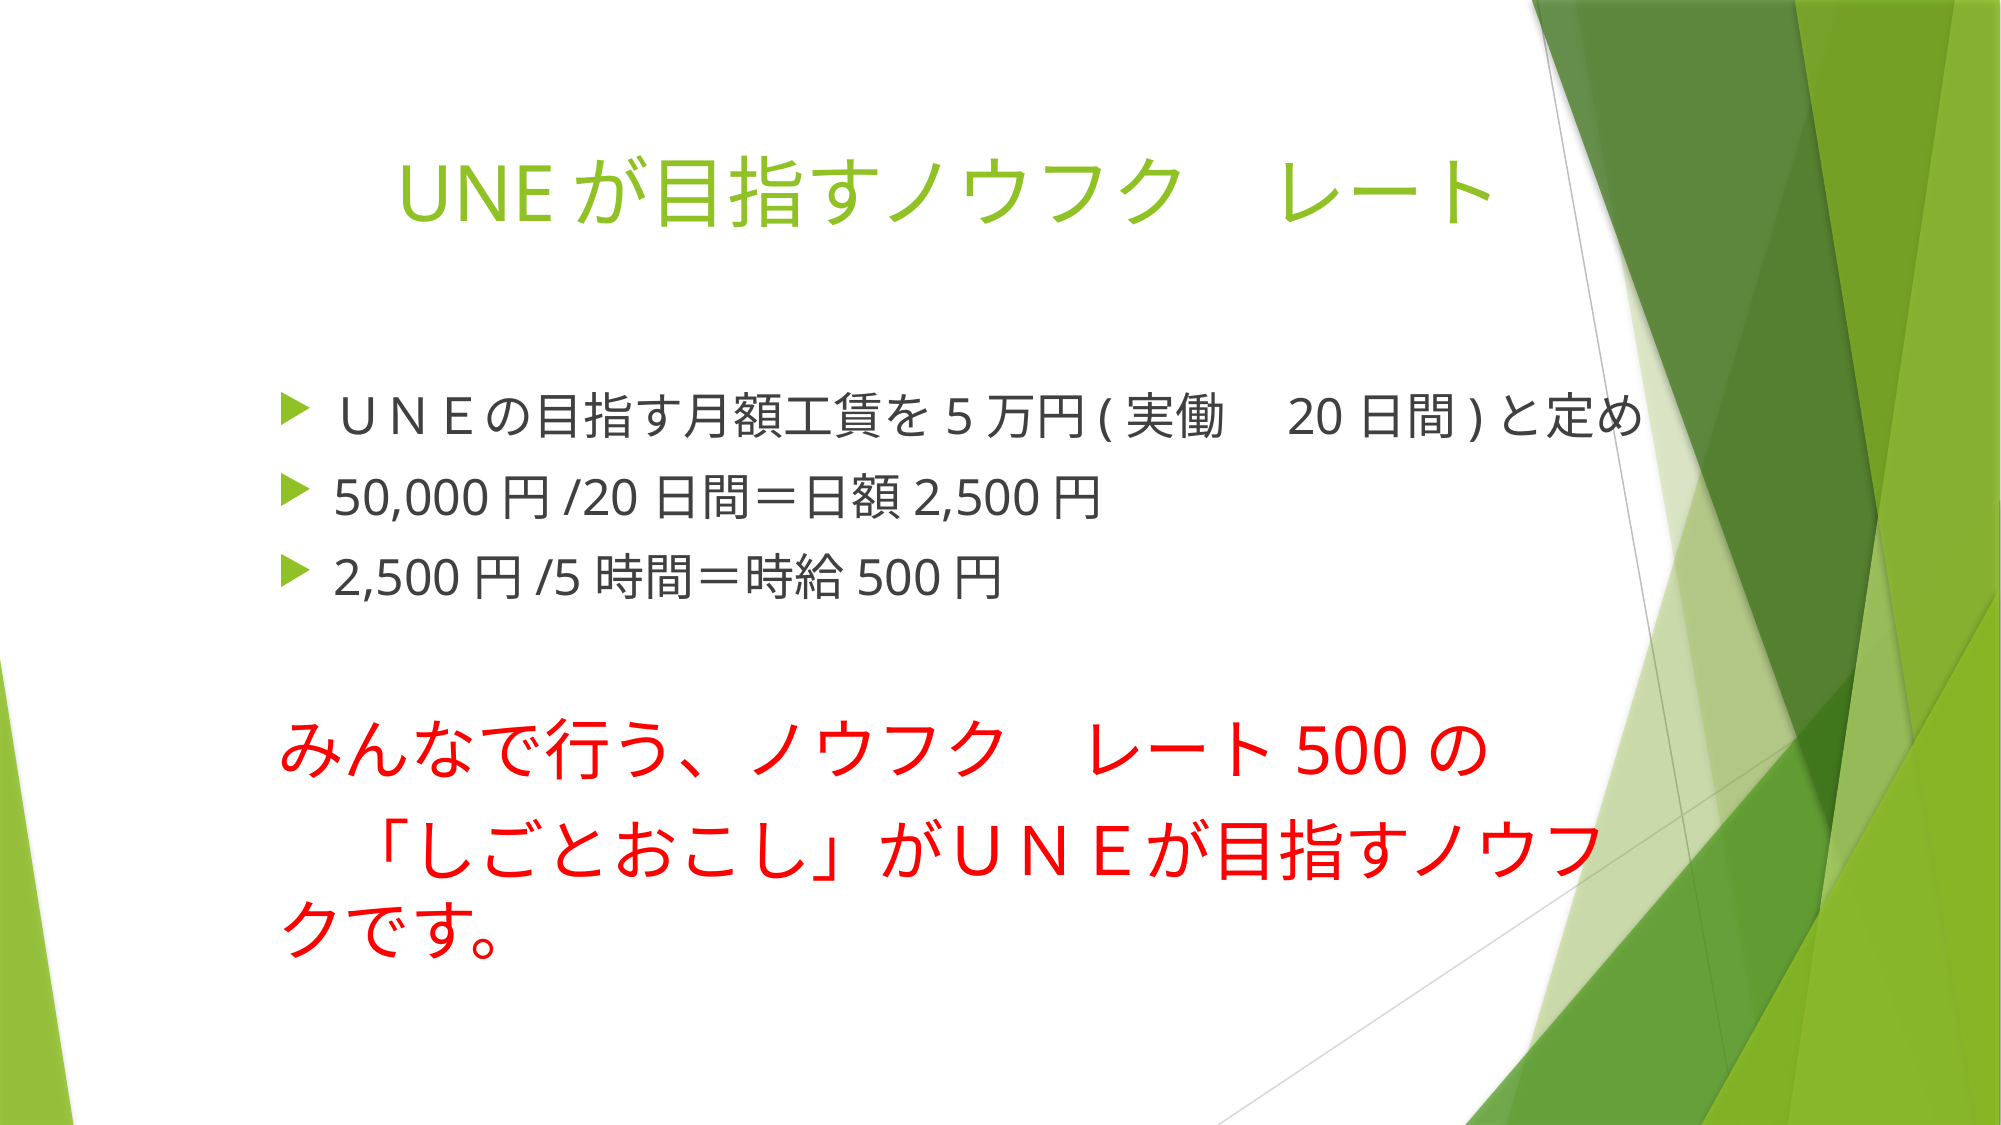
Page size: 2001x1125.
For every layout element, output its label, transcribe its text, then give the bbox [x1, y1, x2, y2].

title UNEが目指すノウフク レート [296, 135, 1603, 313]
list ＵＮＥの目指す月額工賃を5万円(実働 20日間)と定め 50,000円/20日間＝日額2,500円 2,500円/5時間＝時給500円 みんなで行う、ノウフク レート500の 「しごとおこし」がＵＮＥが目指すノウフクです。 [262, 376, 1671, 1006]
